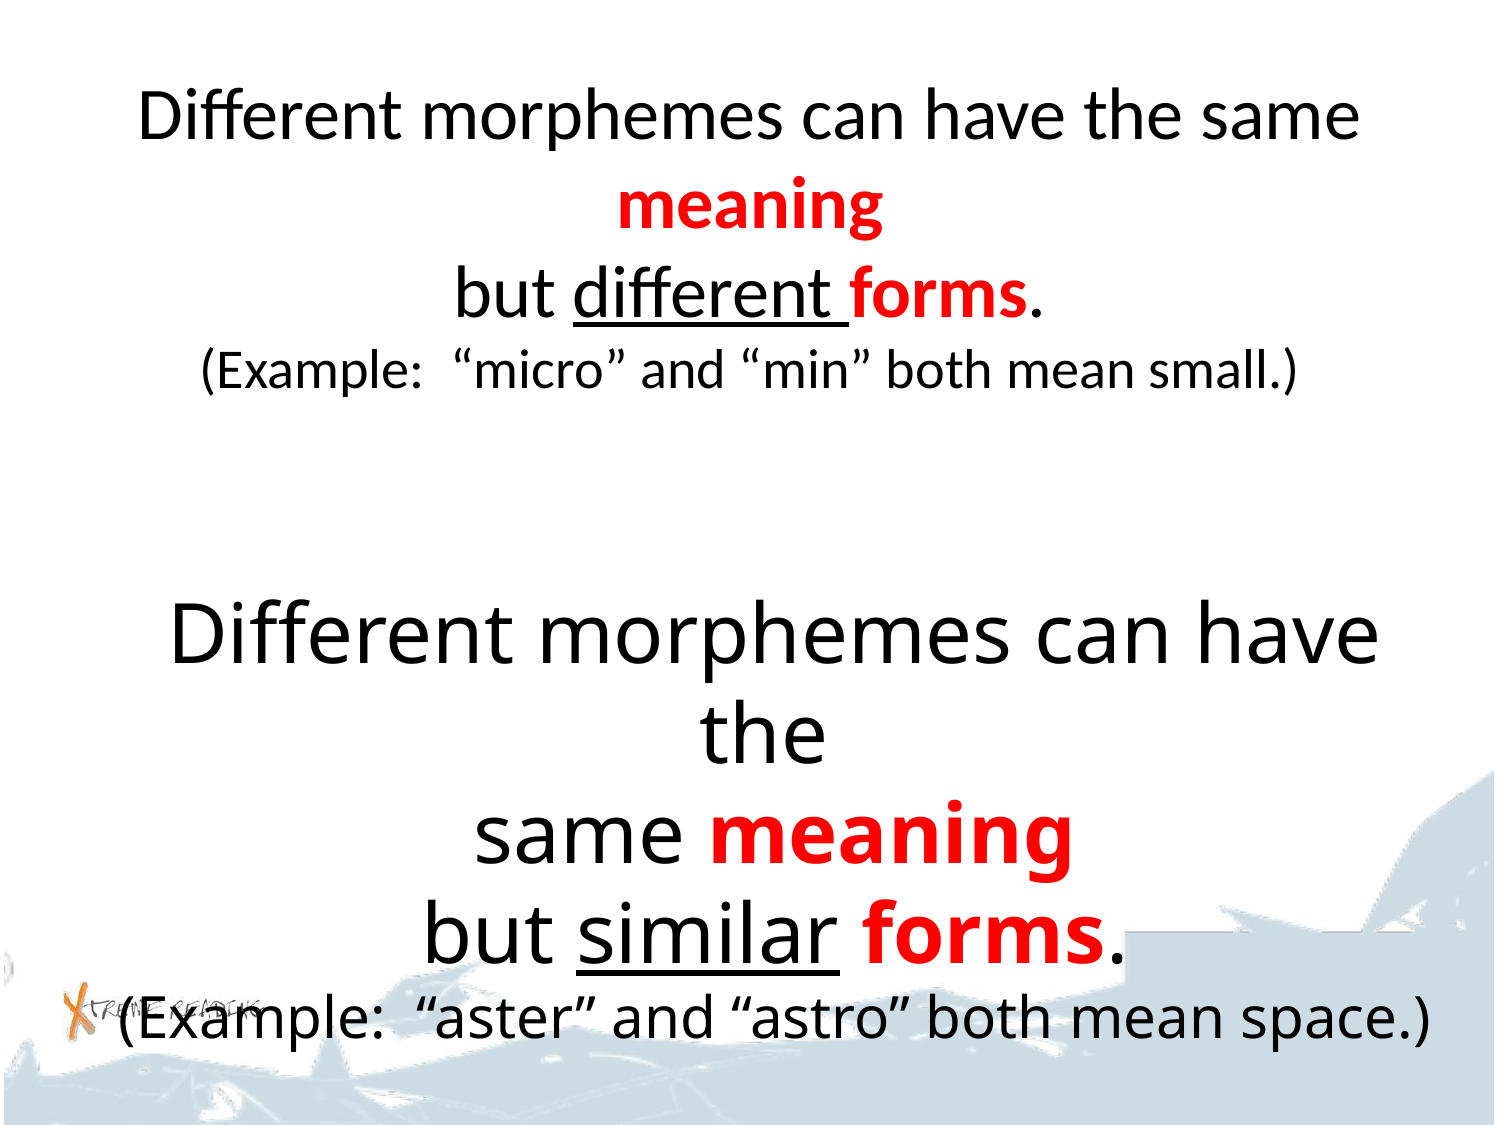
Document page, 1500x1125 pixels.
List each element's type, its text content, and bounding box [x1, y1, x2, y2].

title Different morphemes can have the same meaning but different forms. (Example: “micro” and “min” both mean small.) [75, 138, 1425, 327]
text_box Different morphemes can have the same meaning but similar forms. (Example: “aster” and “astro” both mean space.) [99, 721, 1450, 910]
picture [4, 0, 1494, 1125]
